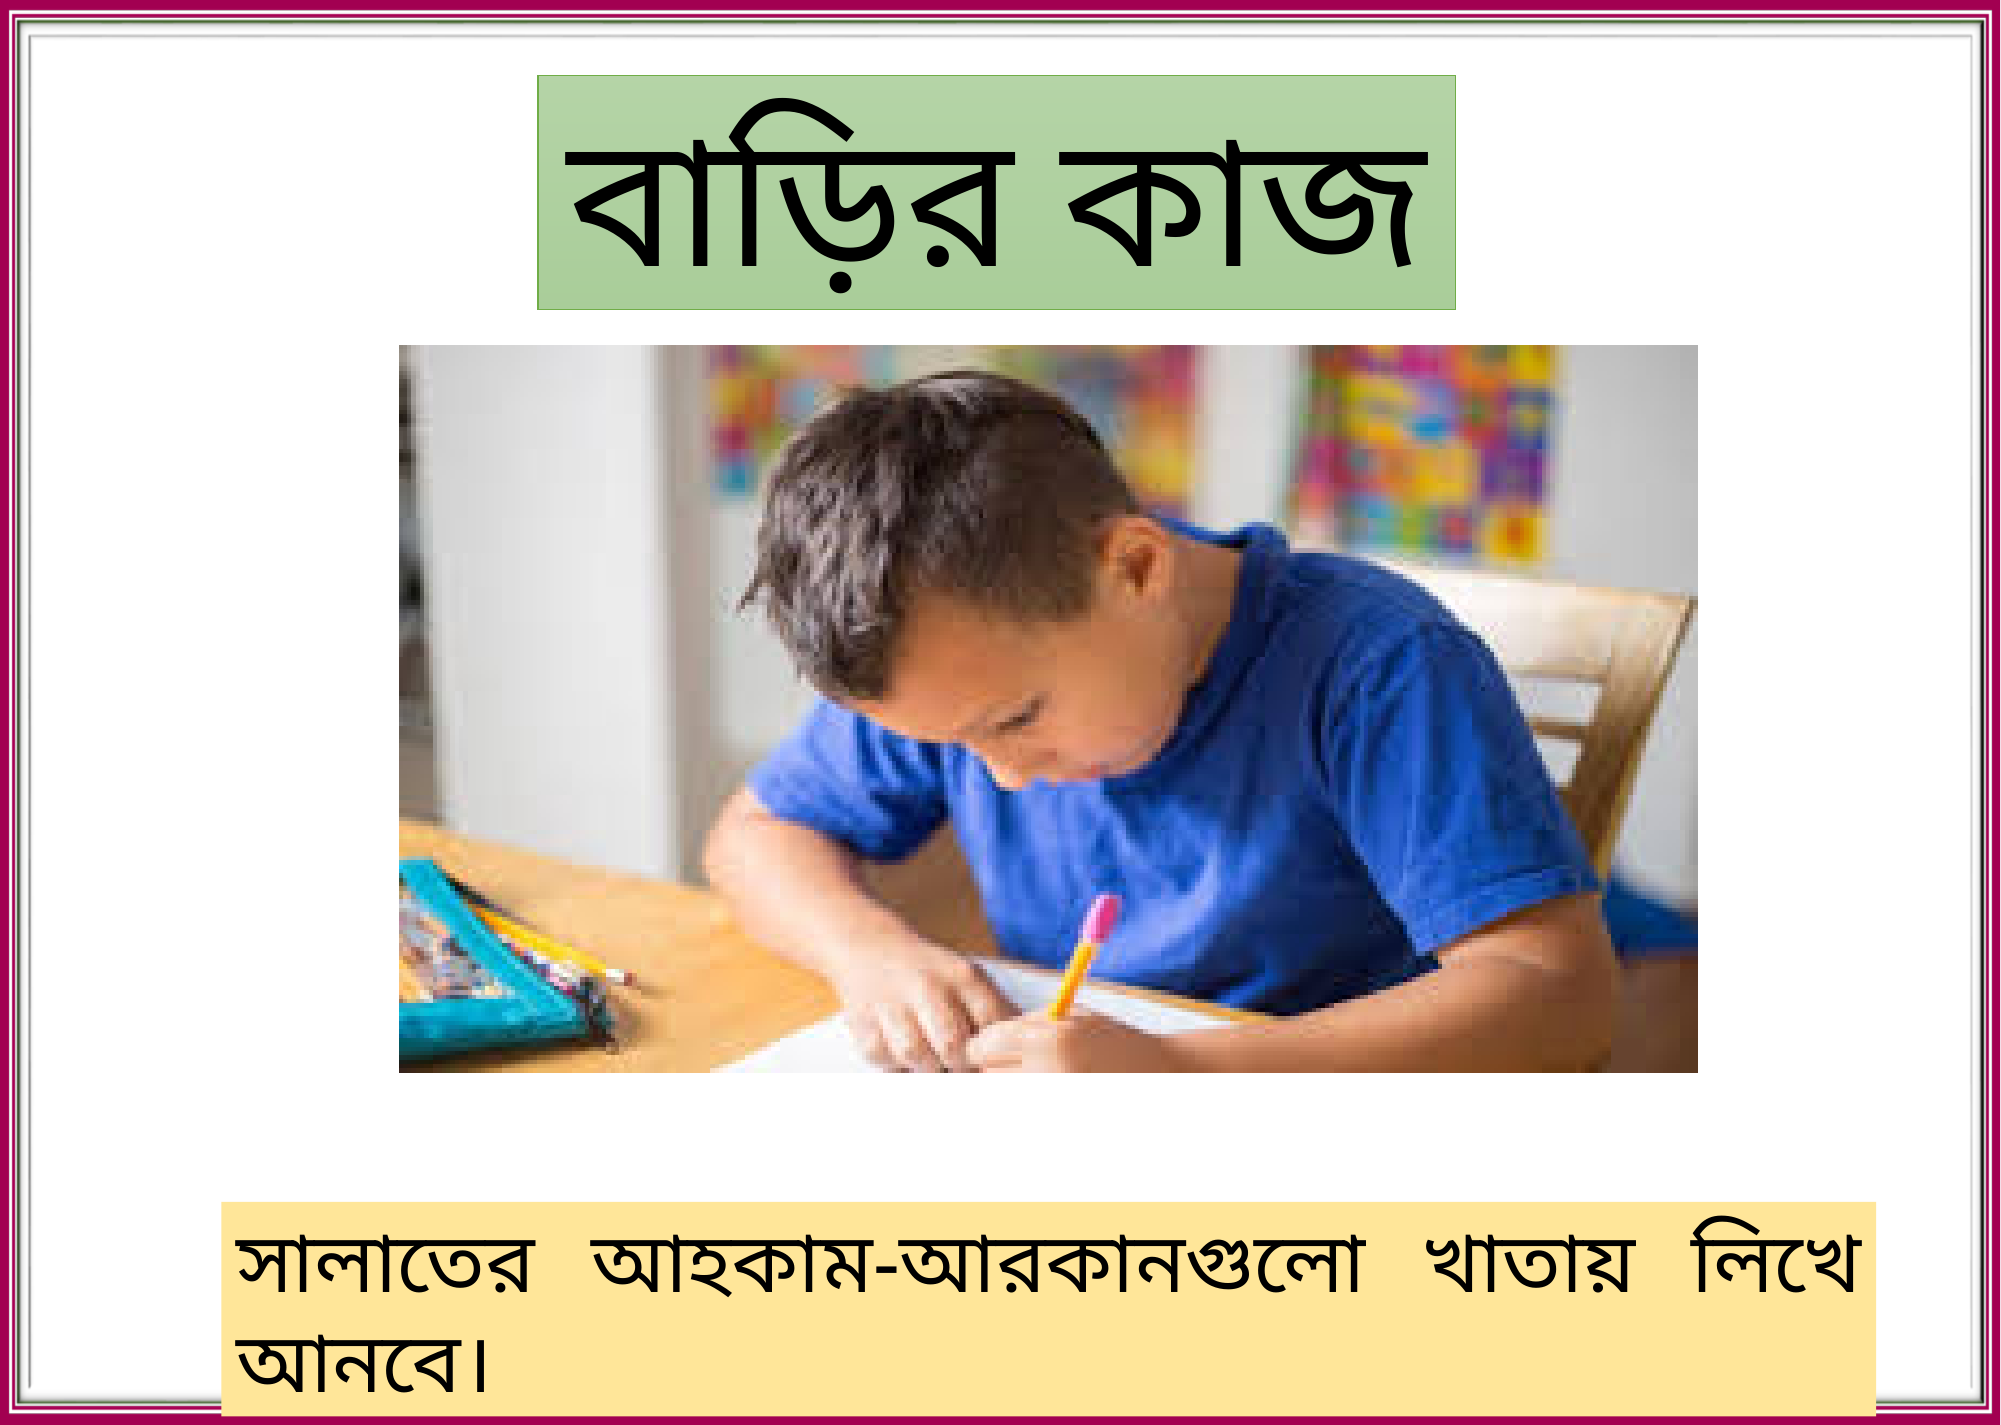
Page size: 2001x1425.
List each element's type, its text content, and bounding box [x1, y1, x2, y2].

picture [0, 0, 2001, 1425]
text_box বাড়ির কাজ [537, 75, 1456, 310]
text_box সালাতের আহকাম-আরকানগুলো খাতায় লিখে আনবে। [221, 1201, 1877, 1417]
